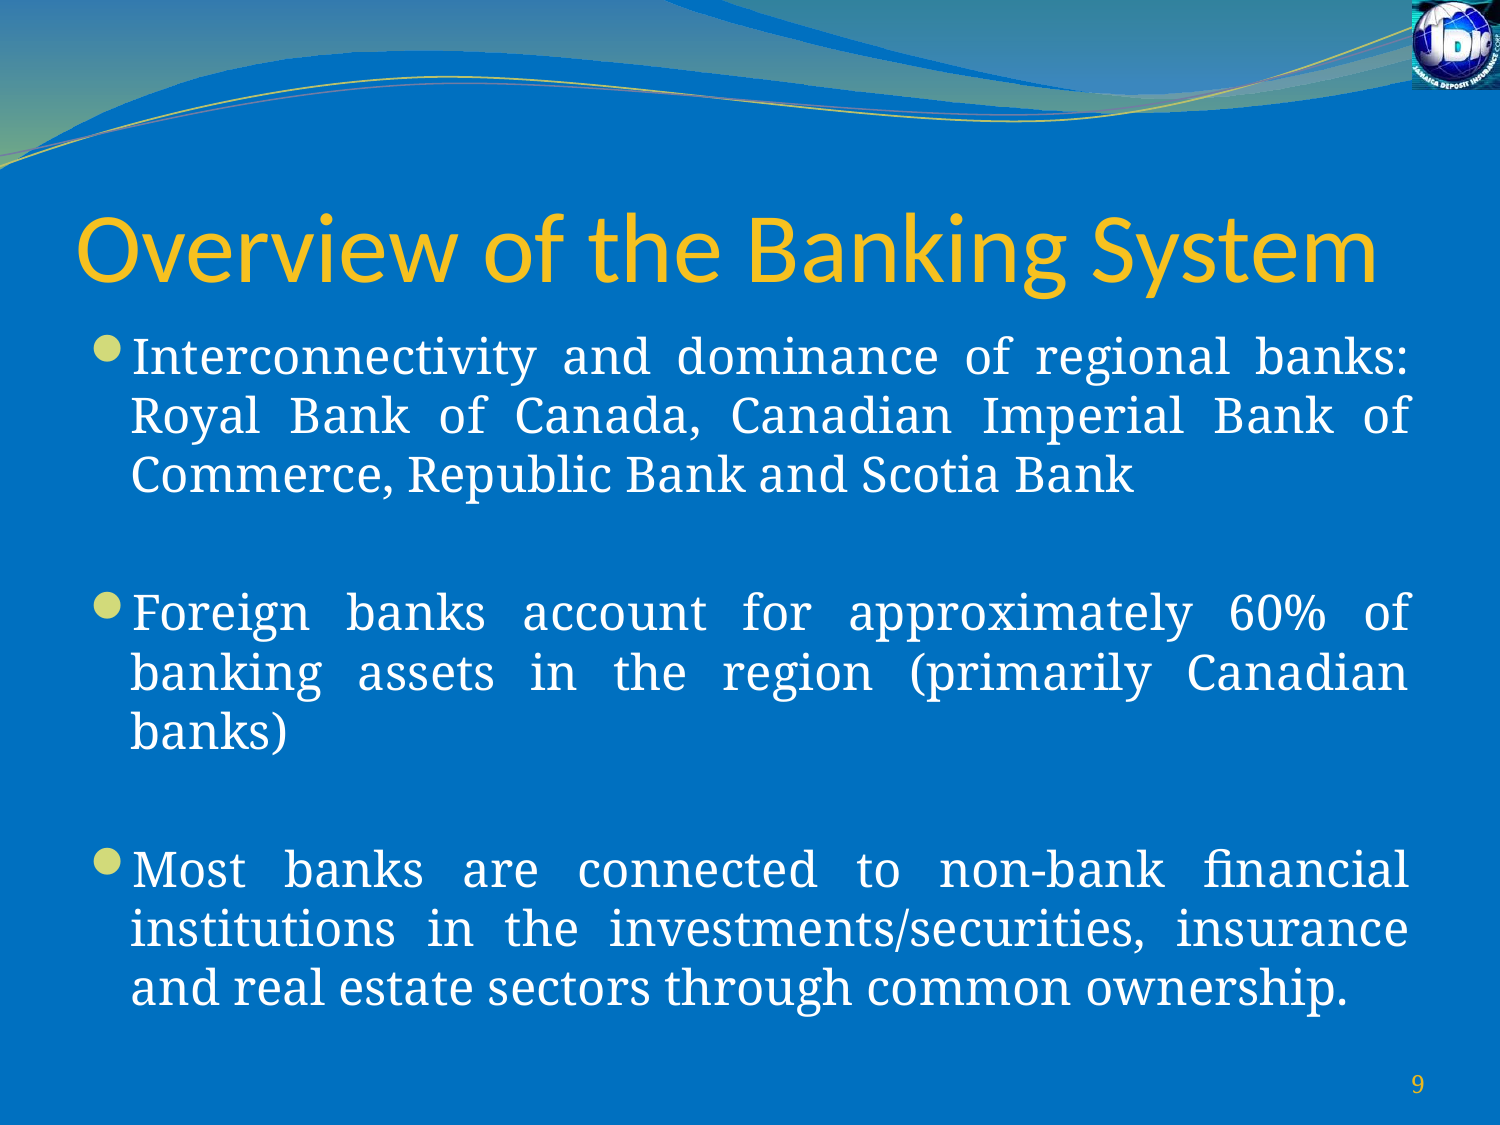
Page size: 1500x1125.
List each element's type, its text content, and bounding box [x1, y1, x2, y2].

slide_number 9 [1299, 1042, 1425, 1103]
picture [1412, 0, 1500, 90]
title Overview of the Banking System [75, 115, 1425, 303]
list Interconnectivity and dominance of regional banks: Royal Bank of Canada, Canadian Imperial Bank of Commerce, Republic Bank and Scotia Bank Foreign banks account for approximately 60% of banking assets in the region (primarily Canadian banks) Most banks are connected to non-bank financial institutions in the investments/securities, insurance and real estate sectors through common ownership. [75, 317, 1425, 1038]
picture [1482, 79, 1500, 90]
